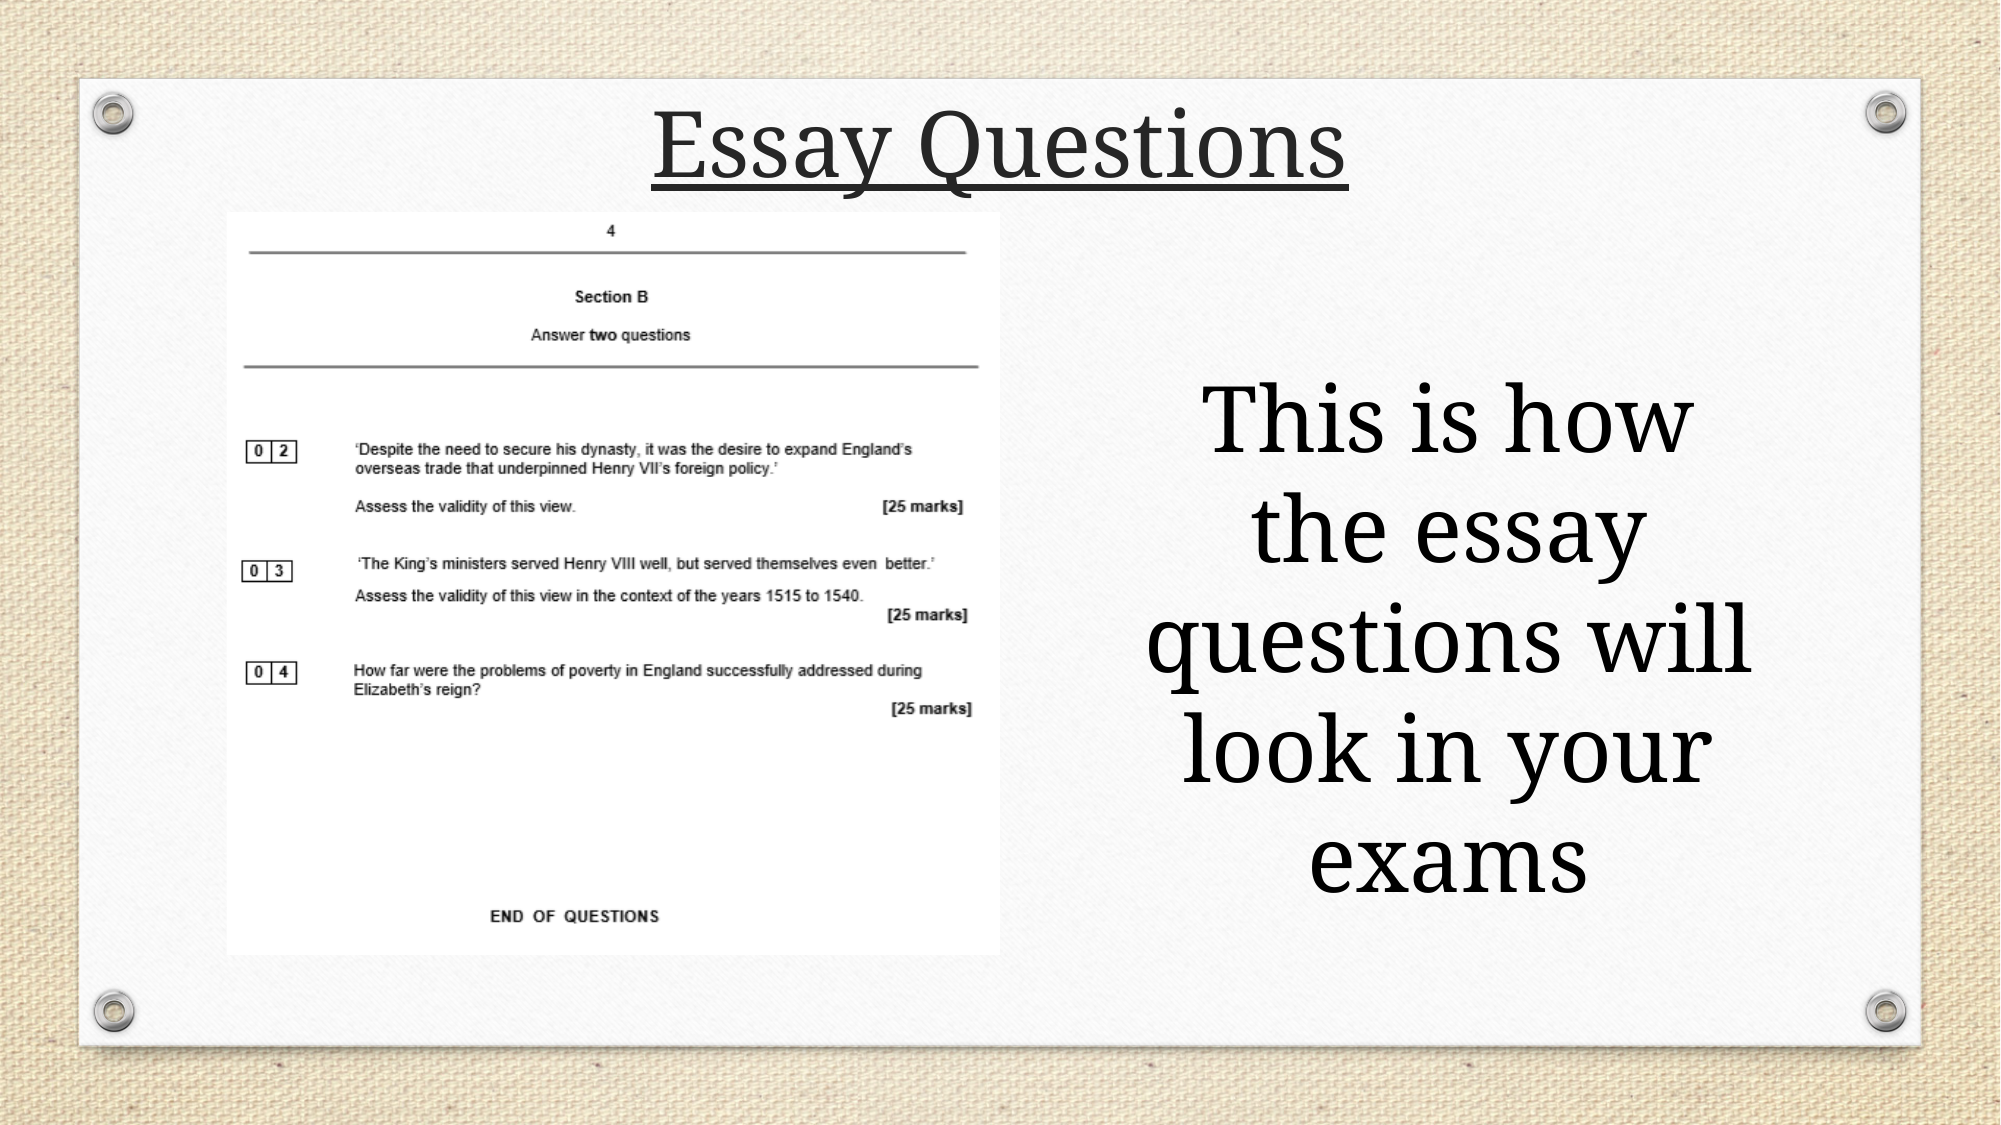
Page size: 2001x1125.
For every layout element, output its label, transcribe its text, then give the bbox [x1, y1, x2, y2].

text_box This is how the essay questions will look in your exams [1110, 353, 1788, 919]
picture [0, 0, 2001, 1125]
text_box Essay Questions [212, 78, 1788, 293]
